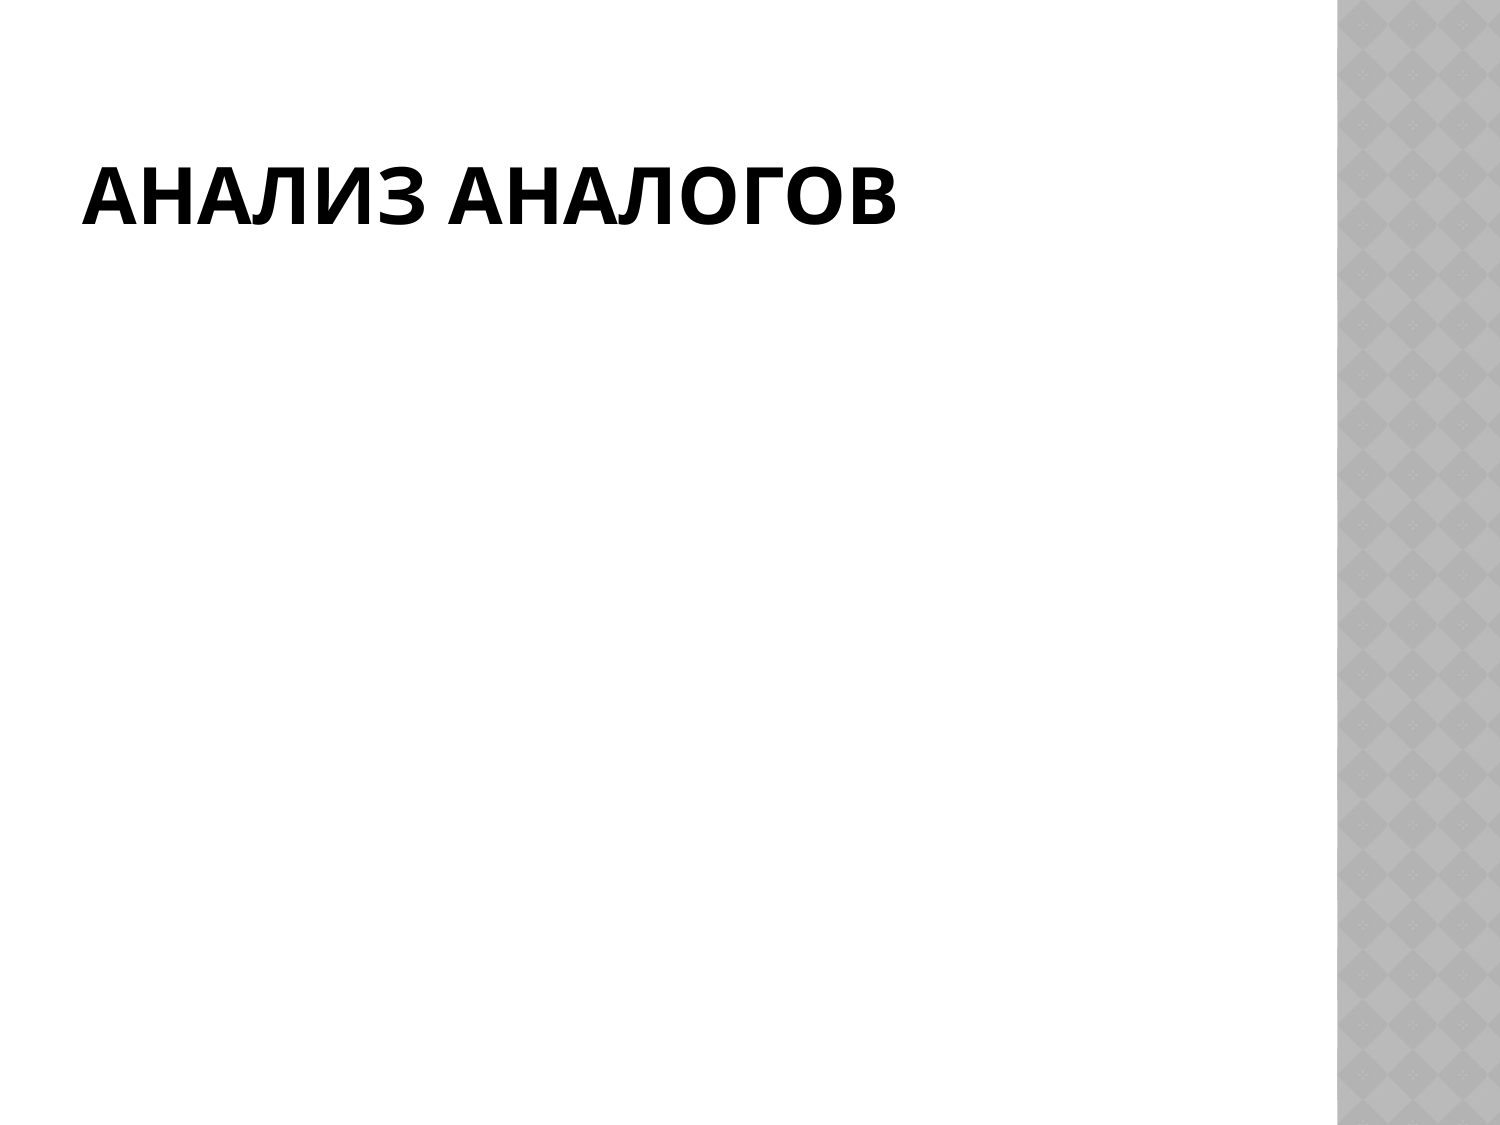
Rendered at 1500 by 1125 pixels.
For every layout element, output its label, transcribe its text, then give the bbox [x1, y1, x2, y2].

title Анализ аналогов [75, 52, 1263, 240]
